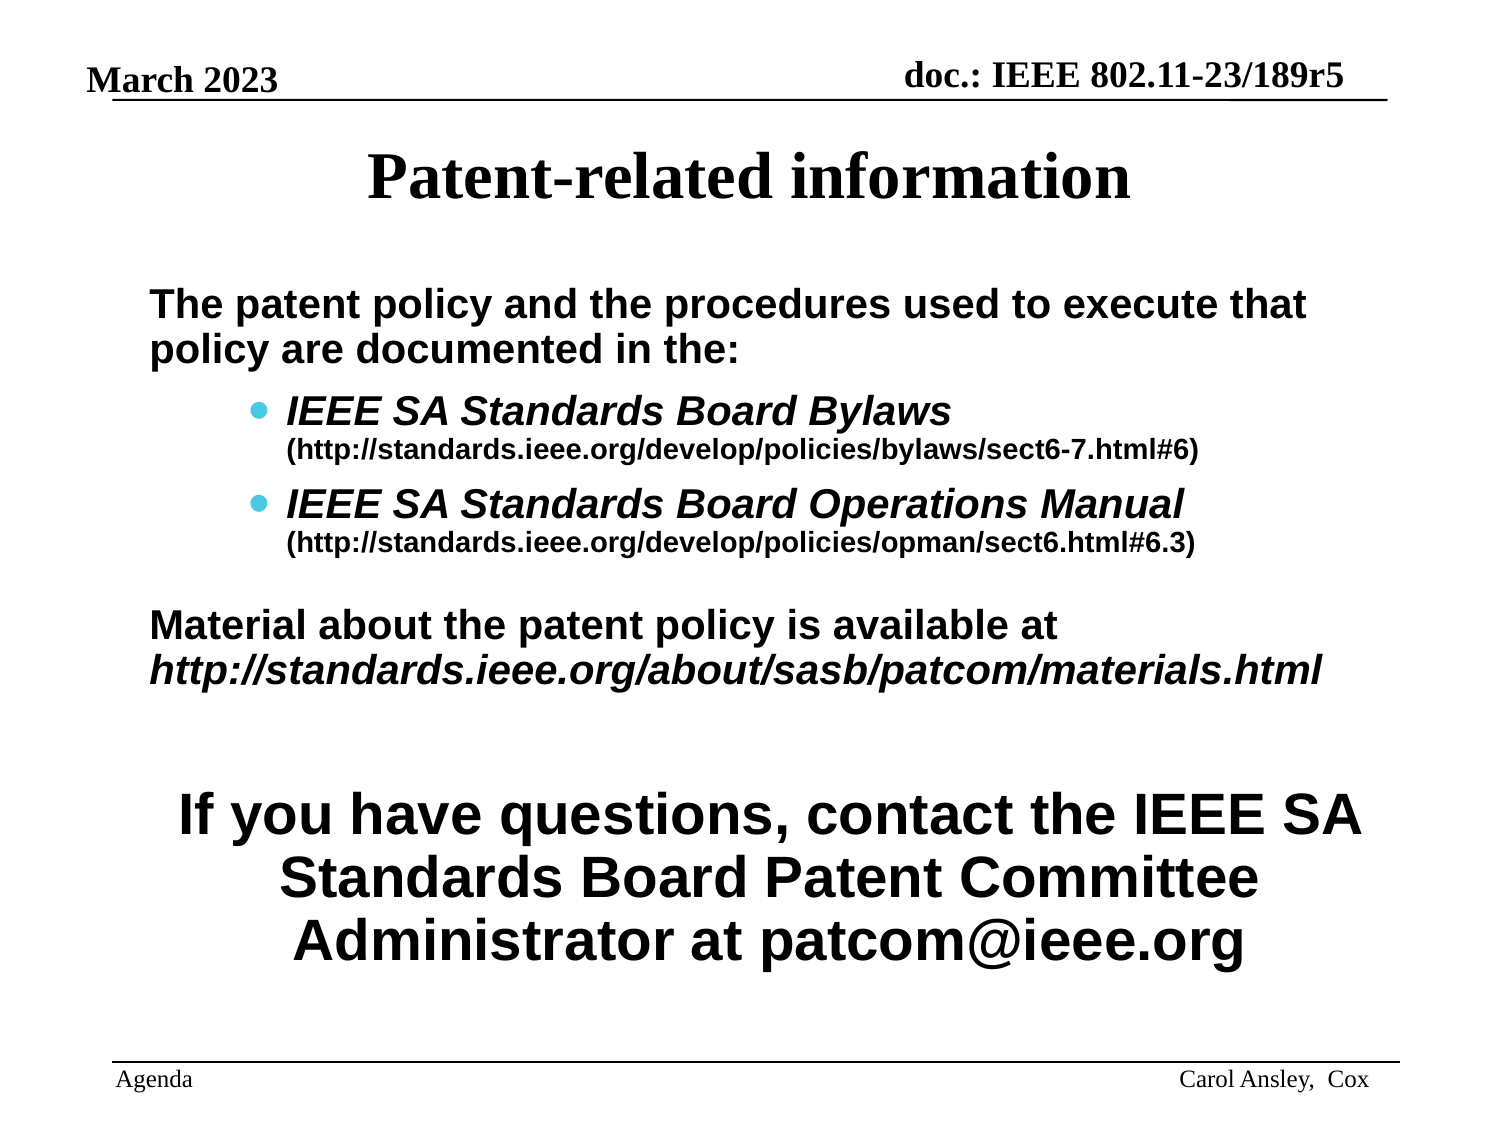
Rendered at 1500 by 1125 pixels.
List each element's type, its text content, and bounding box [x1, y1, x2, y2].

text_box The patent policy and the procedures used to execute that policy are documented in the: IEEE SA Standards Board Bylaws (http://standards.ieee.org/develop/policies/bylaws/sect6-7.html#6) IEEE SA Standards Board Operations Manual (http://standards.ieee.org/develop/policies/opman/sect6.html#6.3) Material about the patent policy is available at http://standards.ieee.org/about/sasb/patcom/materials.html If you have questions, contact the IEEE SA Standards Board Patent Committee Administrator at patcom@ieee.org [55, 275, 1406, 1061]
title Patent-related information [74, 134, 1426, 184]
list [74, 184, 1426, 973]
